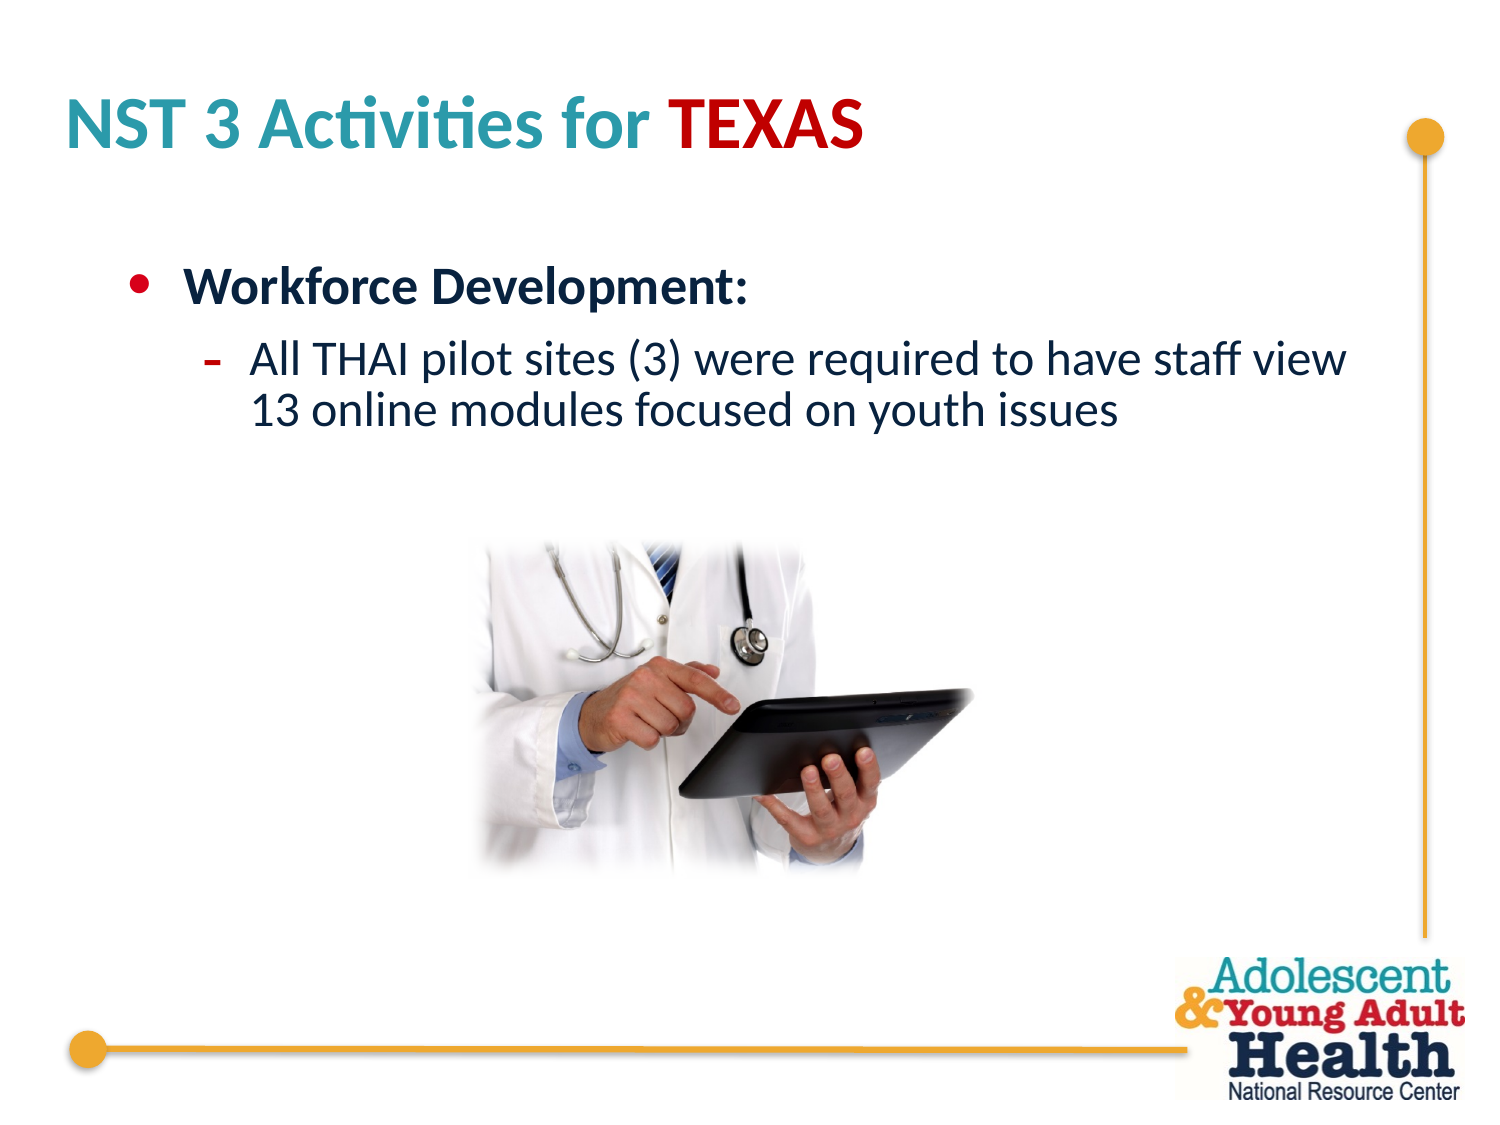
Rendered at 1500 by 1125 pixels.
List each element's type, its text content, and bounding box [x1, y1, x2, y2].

picture [468, 537, 982, 880]
list Workforce Development: All THAI pilot sites (3) were required to have staff view 13 online modules focused on youth issues [112, 249, 1388, 1000]
title NST 3 Activities for TEXAS [50, 24, 1400, 213]
picture [1175, 957, 1465, 1100]
